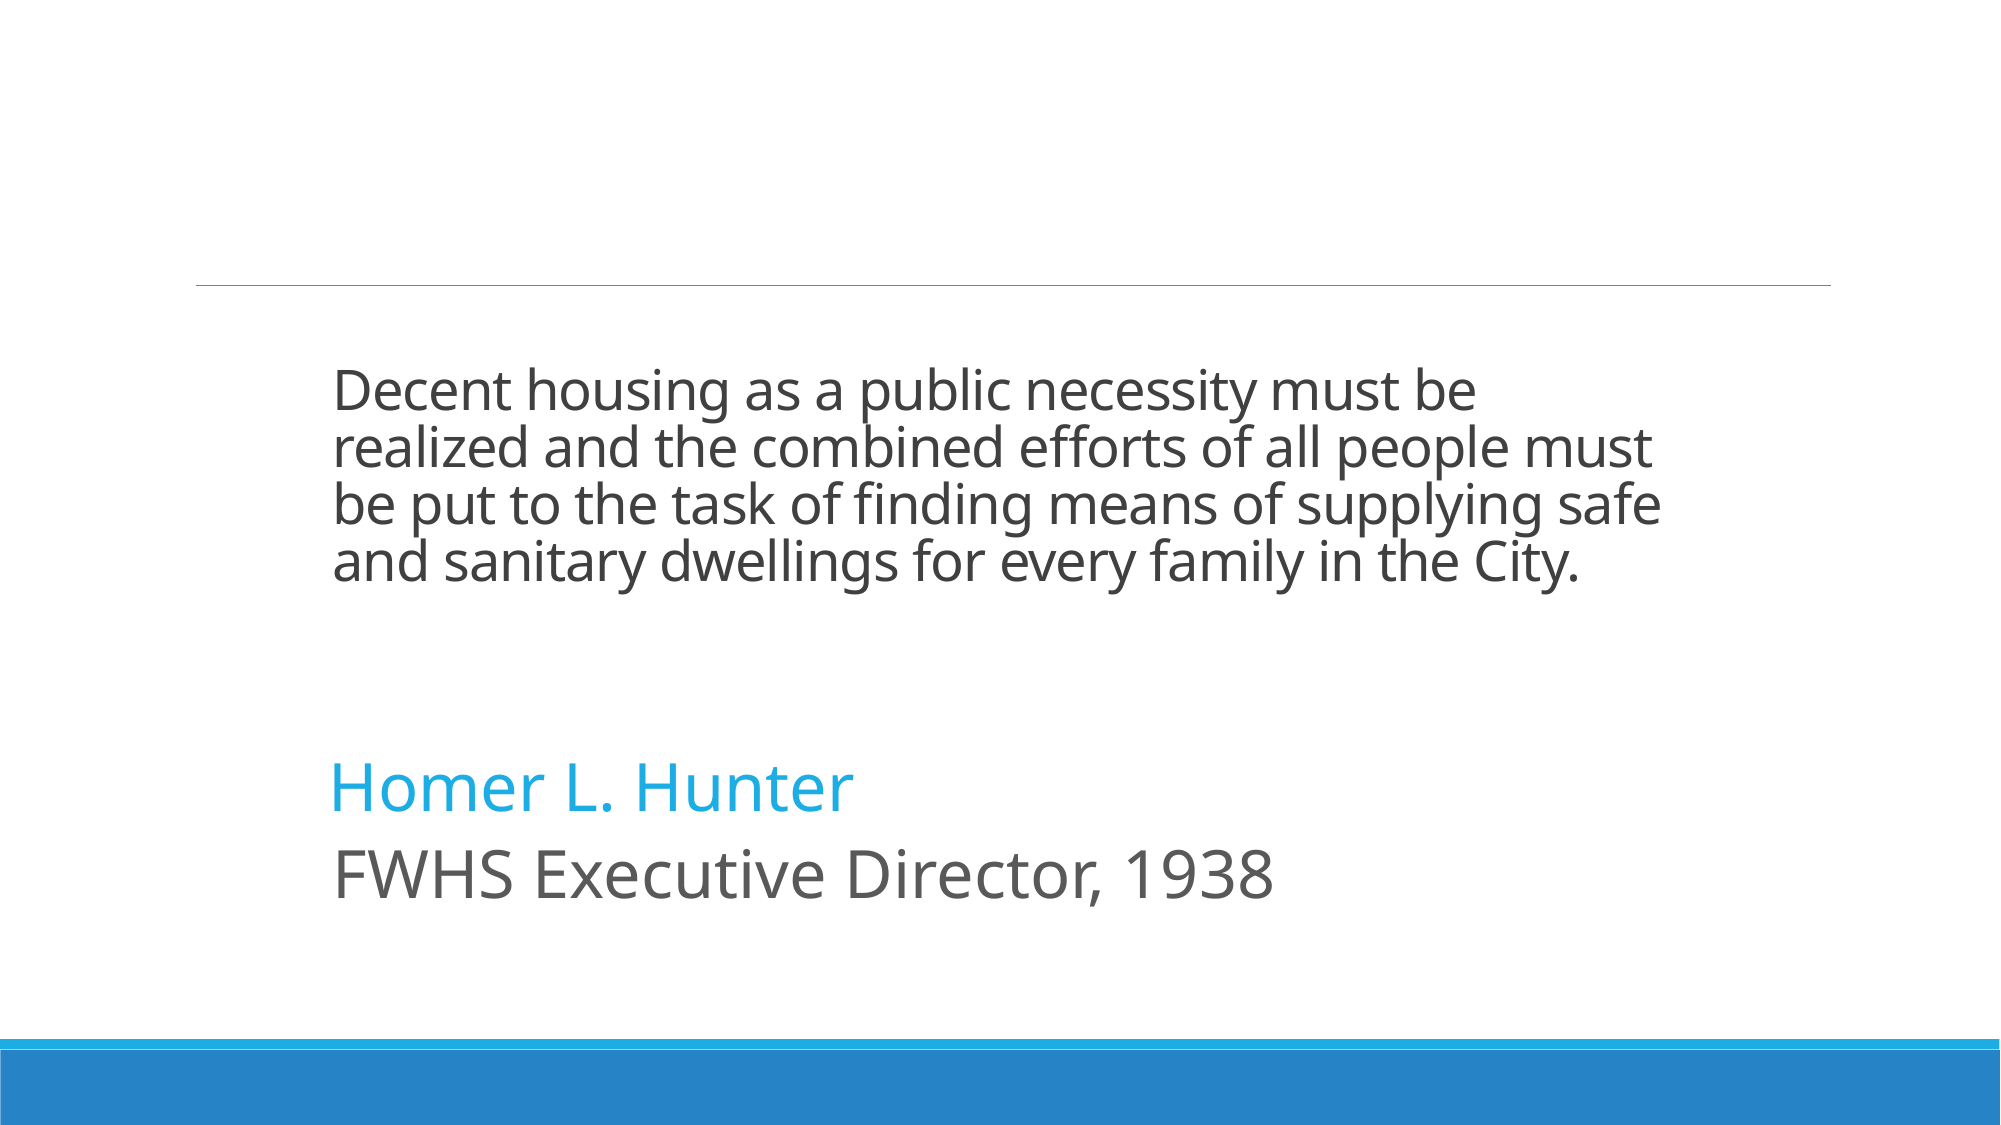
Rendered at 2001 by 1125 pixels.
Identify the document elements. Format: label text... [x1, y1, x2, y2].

list Homer L. Hunter [328, 696, 1749, 834]
title Decent housing as a public necessity must be realized and the combined efforts of all people must be put to the task of finding means of supplying safe and sanitary dwellings for every family in the City. [317, 354, 1695, 671]
list FWHS Executive Director, 1938 [317, 833, 1738, 954]
